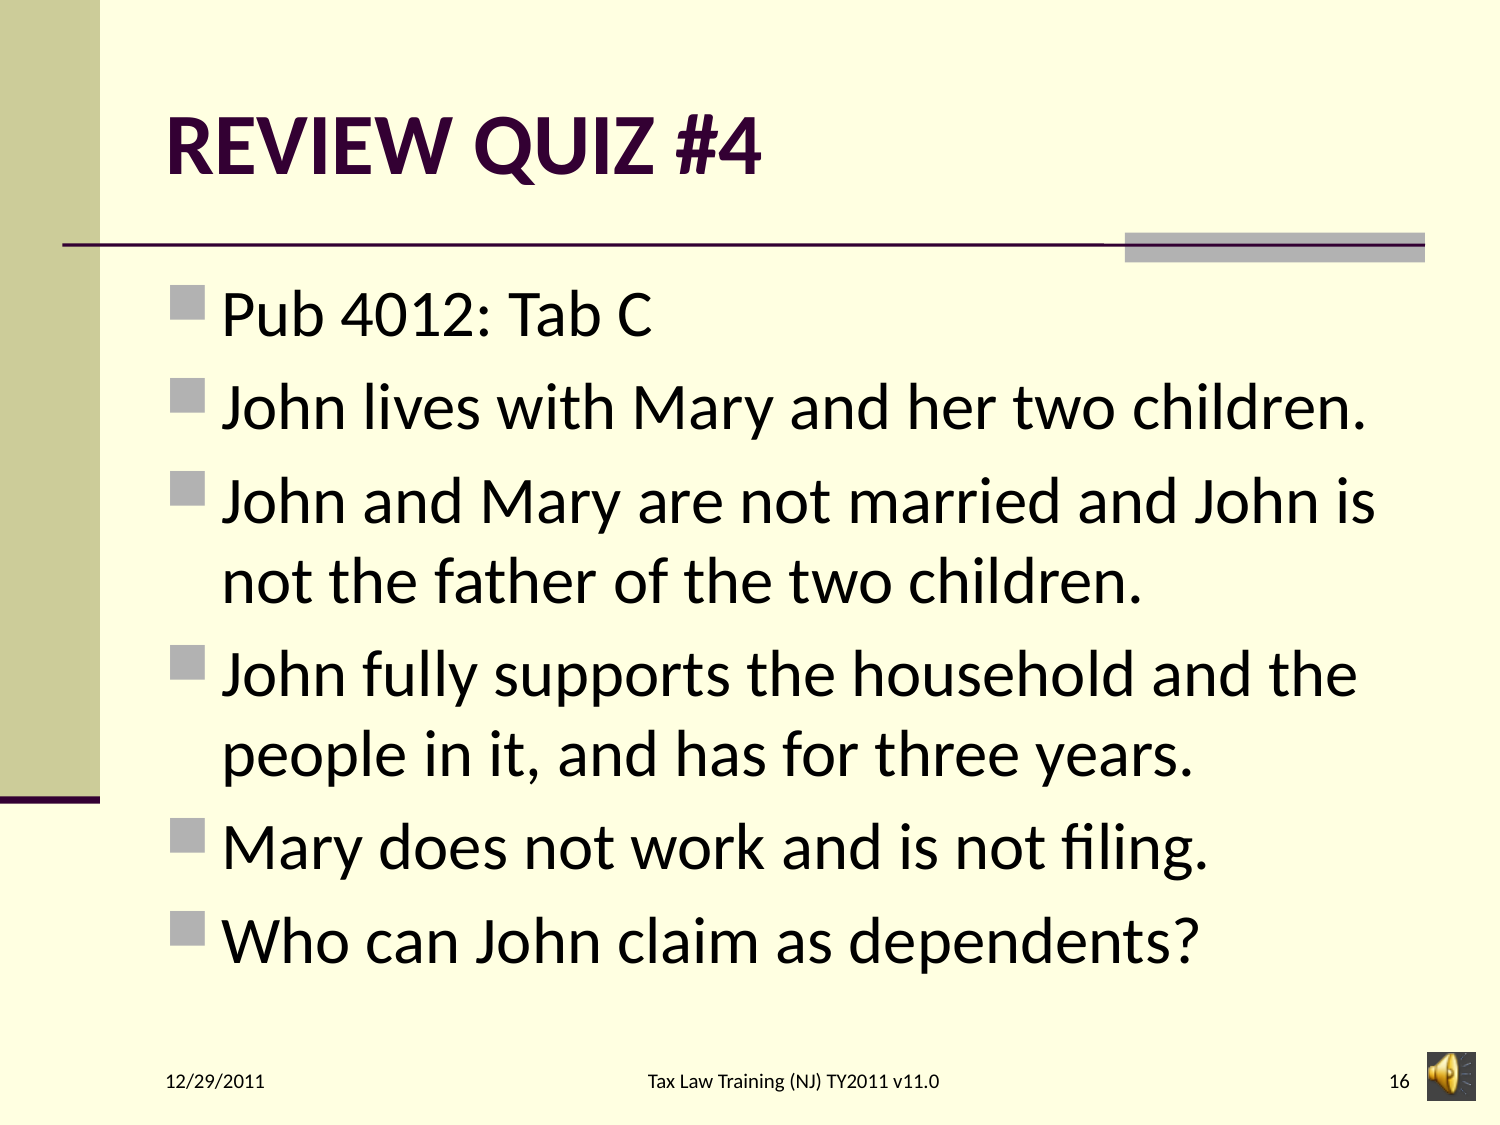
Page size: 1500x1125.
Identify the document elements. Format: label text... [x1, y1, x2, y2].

list Pub 4012: Tab C John lives with Mary and her two children. John and Mary are not married and John is not the father of the two children. John fully supports the household and the people in it, and has for three years. Mary does not work and is not filing. Who can John claim as dependents? [150, 262, 1425, 1038]
slide_number 16 [1112, 1049, 1426, 1101]
picture [1426, 1051, 1477, 1102]
title REVIEW QUIZ #4 [150, 45, 1425, 234]
footer Tax Law Training (NJ) TY2011 v11.0 [549, 1049, 1038, 1101]
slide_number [149, 1050, 476, 1101]
